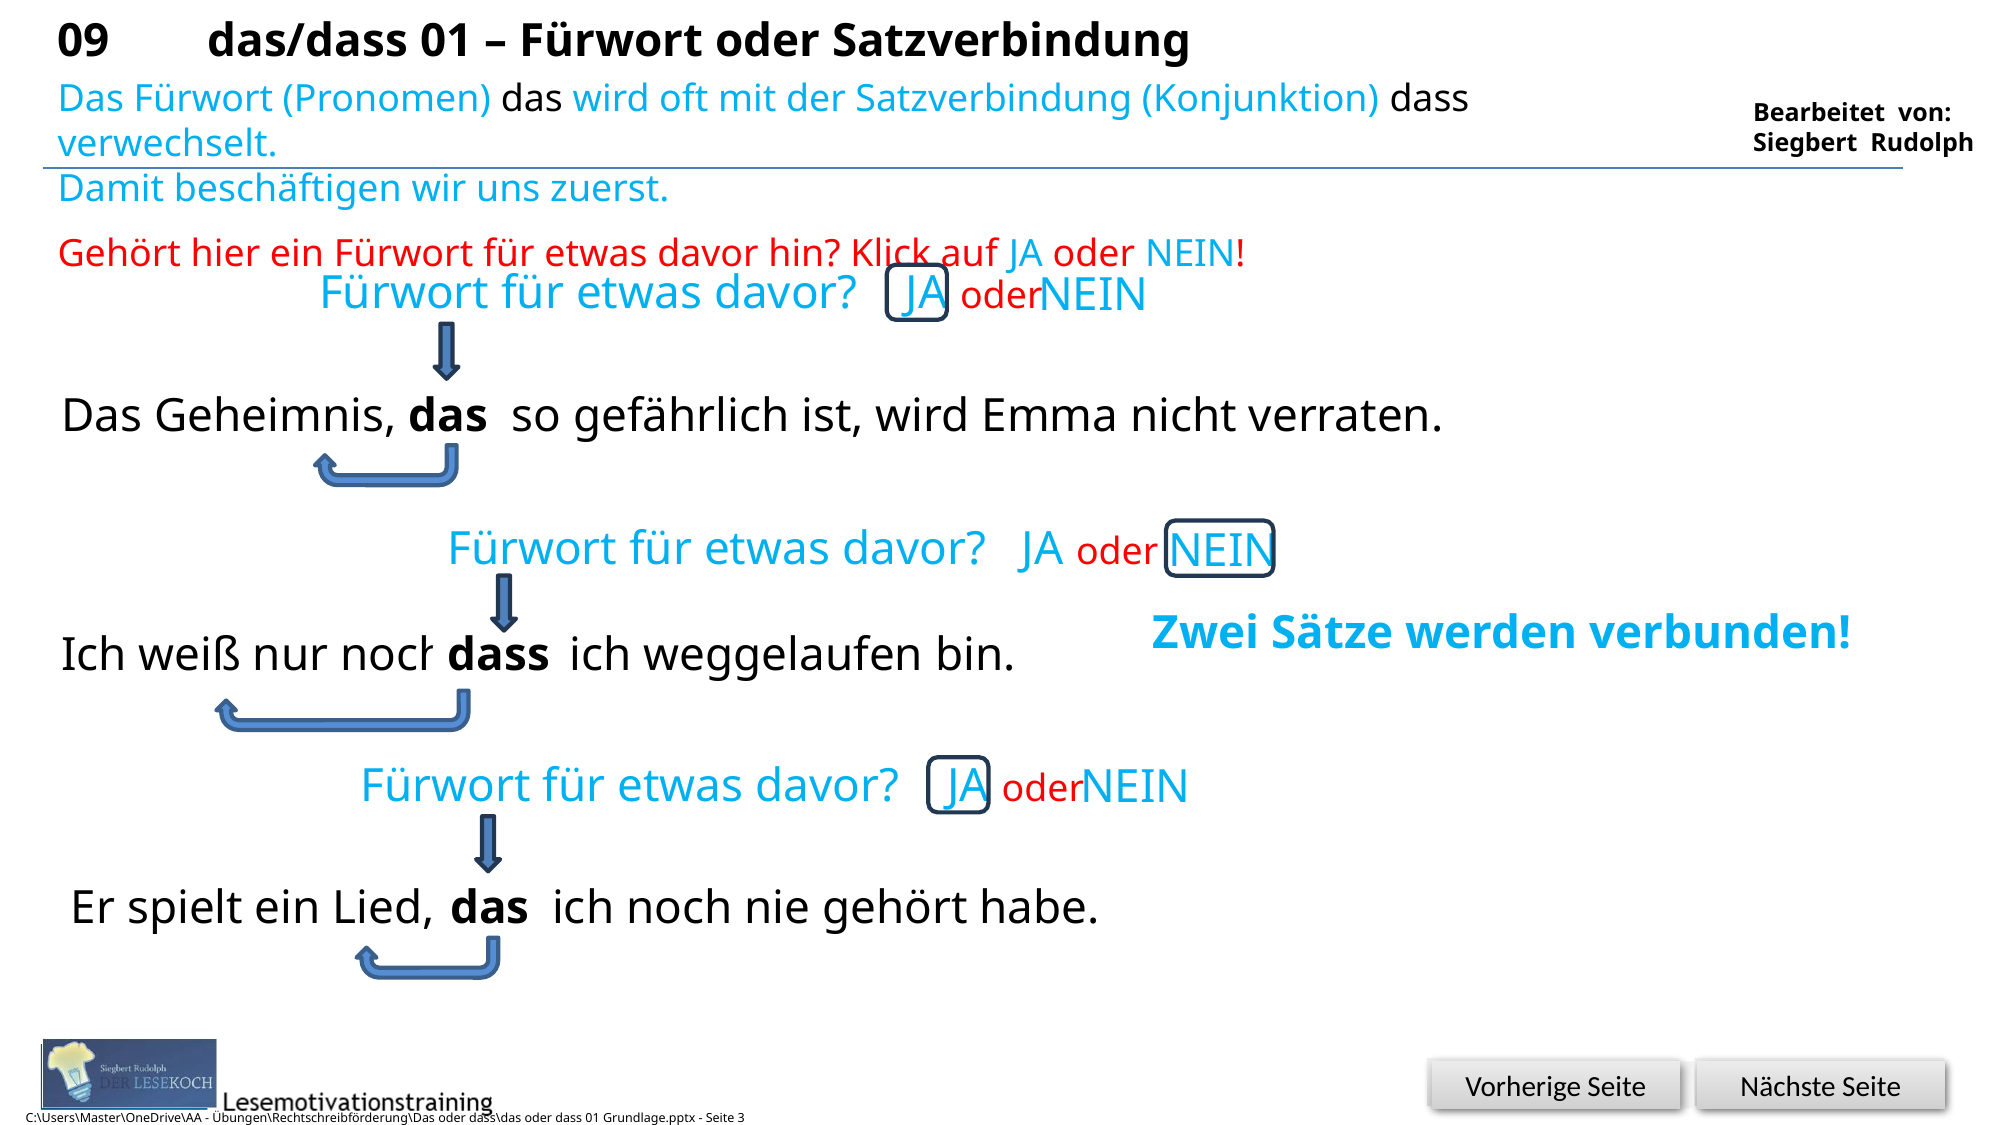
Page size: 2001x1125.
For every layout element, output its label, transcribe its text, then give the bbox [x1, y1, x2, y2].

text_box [1431, 1061, 1695, 1109]
text_box ich noch nie gehört habe. [545, 870, 1115, 941]
text_box dass [432, 617, 565, 687]
text_box [1163, 518, 1276, 578]
text_box Ich weiß nur noch, [46, 617, 432, 687]
text_box C:\Users\Master\OneDrive\AA - Übungen\Rechtschreibförderung\Das oder dass\das oder dass 01 Grundlage.pptx - Seite 3 [10, 1102, 760, 1125]
text_box NEIN [1023, 257, 1164, 327]
text_box ich weggelaufen bin. [565, 617, 1031, 687]
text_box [1696, 1060, 1946, 1109]
text_box [214, 688, 471, 733]
text_box das [393, 378, 503, 448]
text_box [490, 573, 519, 633]
text_box Das Fürwort (Pronomen) das wird oft mit der Satzverbindung (Konjunktion) dass verwechselt. Damit beschäftigen wir uns zuerst. Gehört hier ein Fürwort für etwas davor hin? Klick auf JA oder NEIN! [42, 66, 1709, 281]
text_box [312, 443, 459, 488]
text_box Fürwort für etwas davor? JA oder [432, 511, 1174, 582]
text_box Das Geheimnis, [46, 378, 393, 448]
text_box Er spielt ein Lied, [55, 870, 435, 941]
text_box [926, 755, 991, 815]
text_box [884, 262, 949, 322]
text_box so gefährlich ist, wird Emma nicht verraten. [503, 378, 1459, 448]
text_box [354, 935, 501, 980]
text_box das [435, 870, 545, 941]
text_box Fürwort für etwas davor? JA oder [346, 747, 1099, 818]
text_box 09 das/dass 01 – Fürwort oder Satzverbindung [42, 3, 1378, 66]
text_box Fürwort für etwas davor? JA oder [304, 255, 1058, 326]
text_box [432, 321, 461, 381]
text_box NEIN [1153, 512, 1294, 583]
text_box Zwei Sätze werden verbunden! [1138, 595, 1867, 666]
picture [40, 1038, 508, 1108]
text_box NEIN [1065, 749, 1206, 820]
text_box [474, 814, 503, 874]
